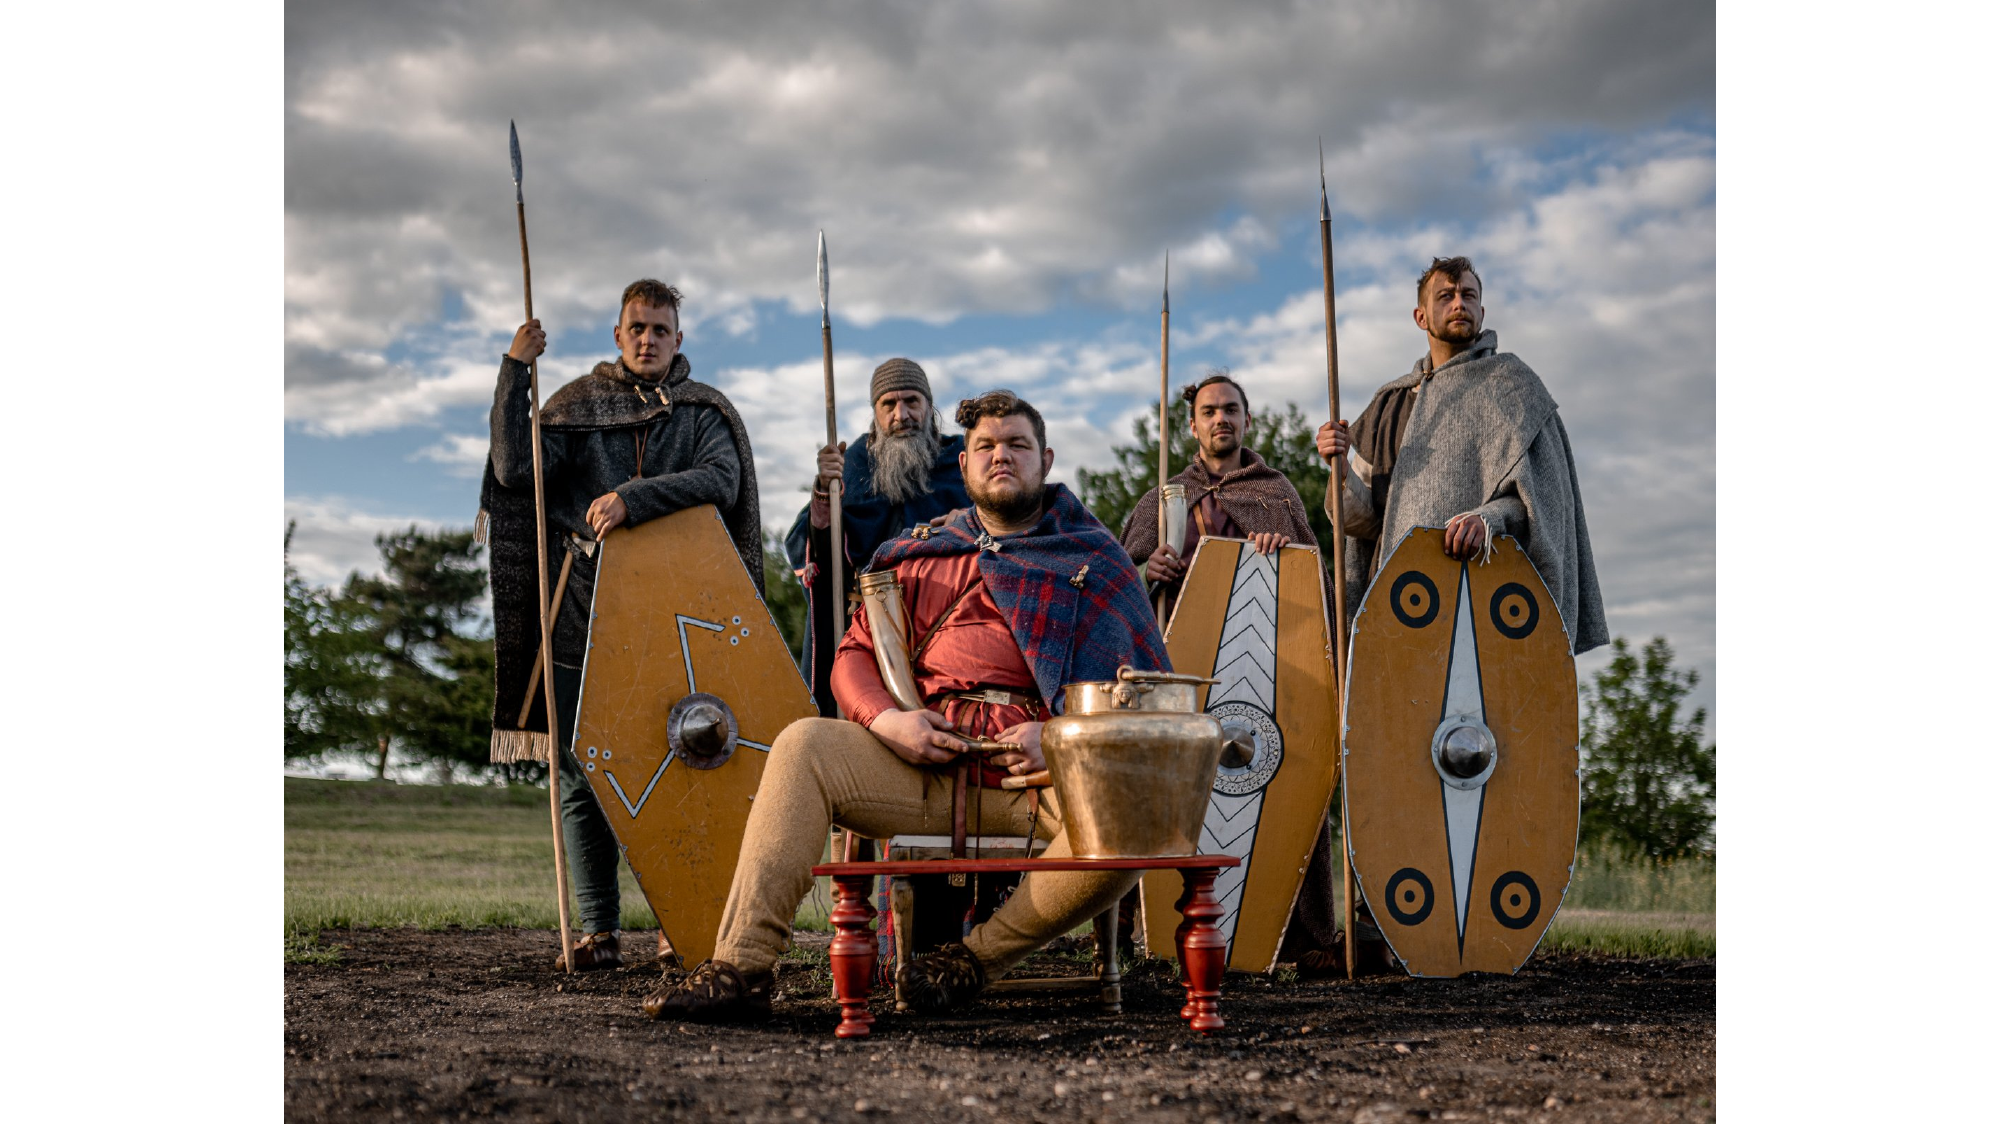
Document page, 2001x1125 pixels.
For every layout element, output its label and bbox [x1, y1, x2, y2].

list [284, 0, 1716, 1124]
